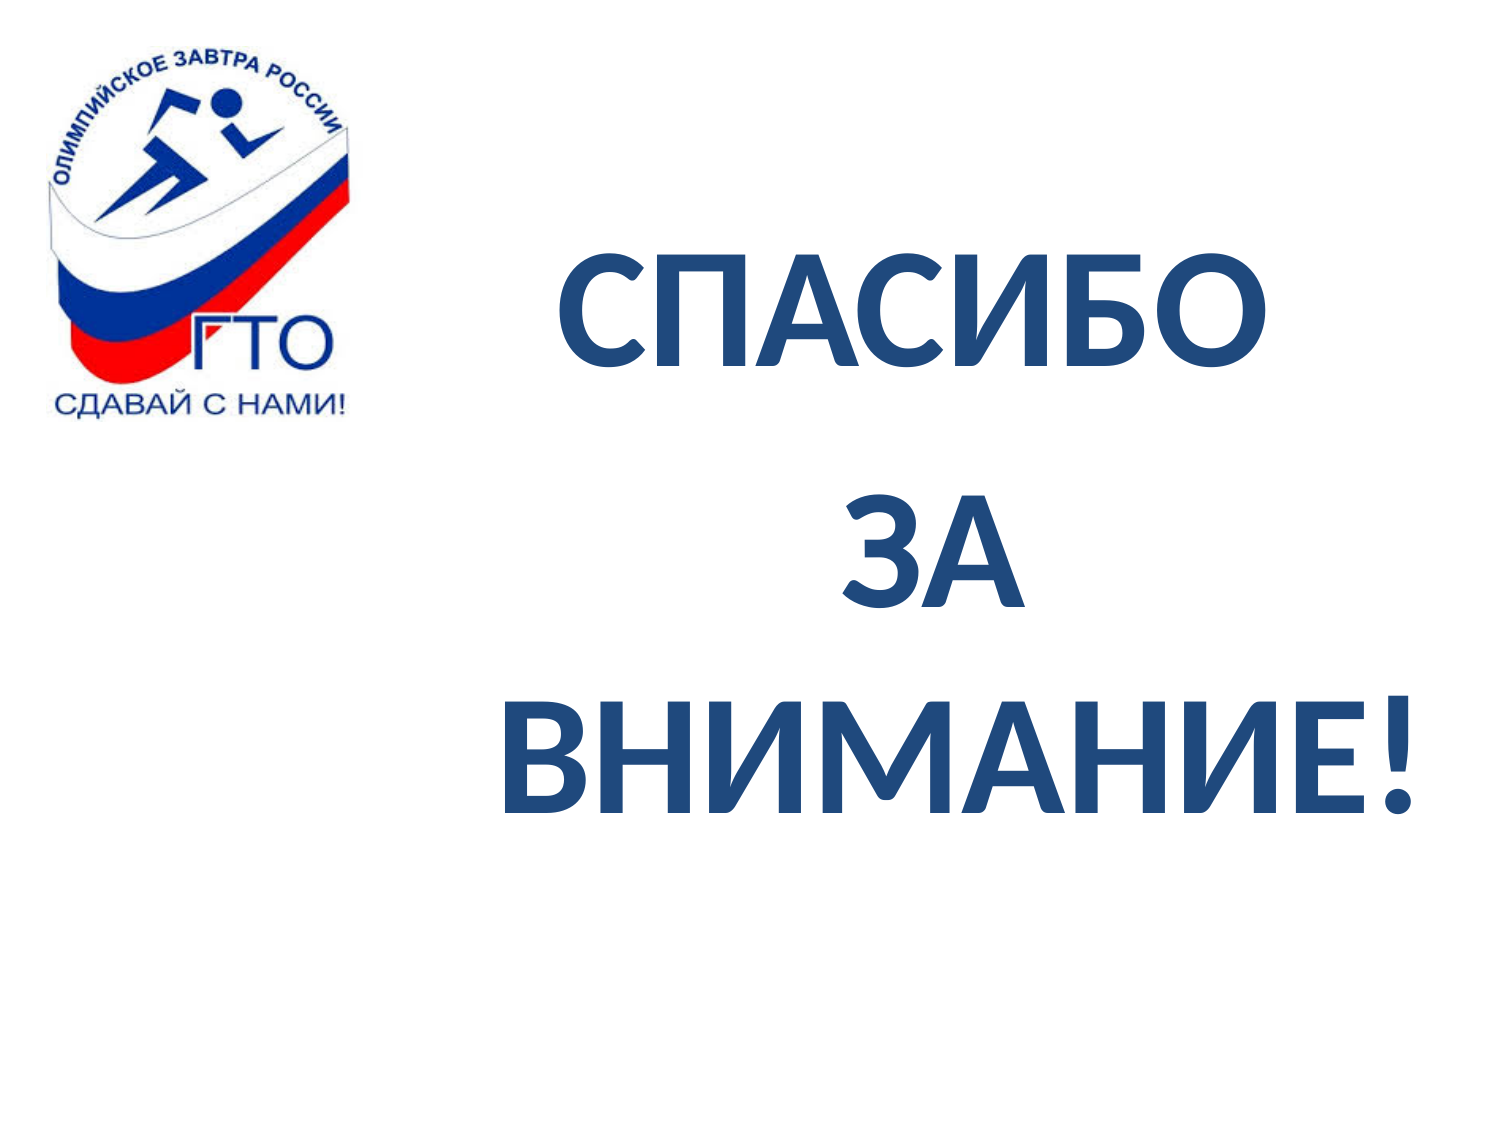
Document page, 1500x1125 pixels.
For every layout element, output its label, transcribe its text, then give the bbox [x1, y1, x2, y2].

list СПАСИБО ЗА ВНИМАНИЕ! [421, 187, 1444, 926]
picture [46, 46, 364, 423]
